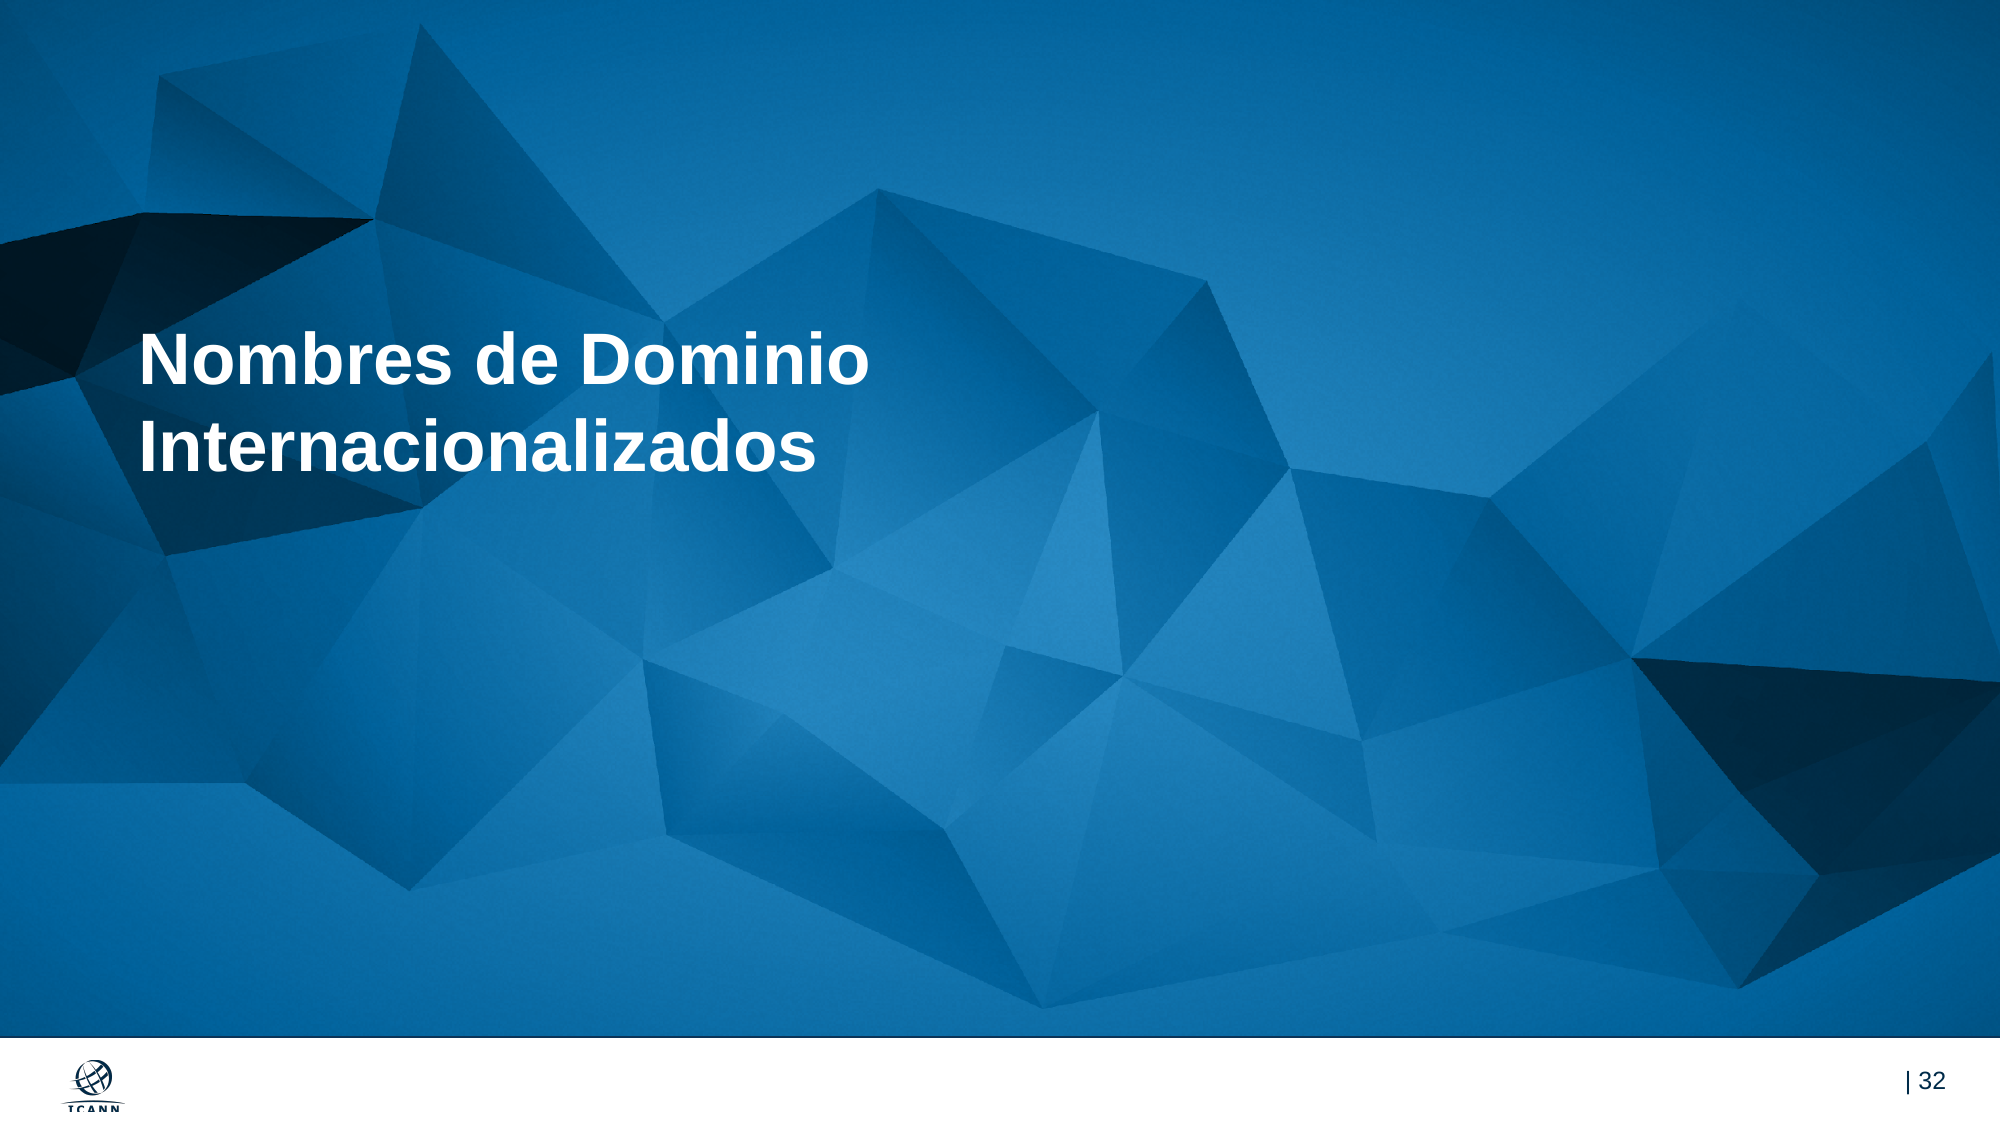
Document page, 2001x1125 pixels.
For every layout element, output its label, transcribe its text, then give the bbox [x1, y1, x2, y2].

picture [0, 0, 2000, 1036]
title Nombres de Dominio Internacionalizados [123, 214, 1518, 494]
picture [60, 1060, 125, 1112]
